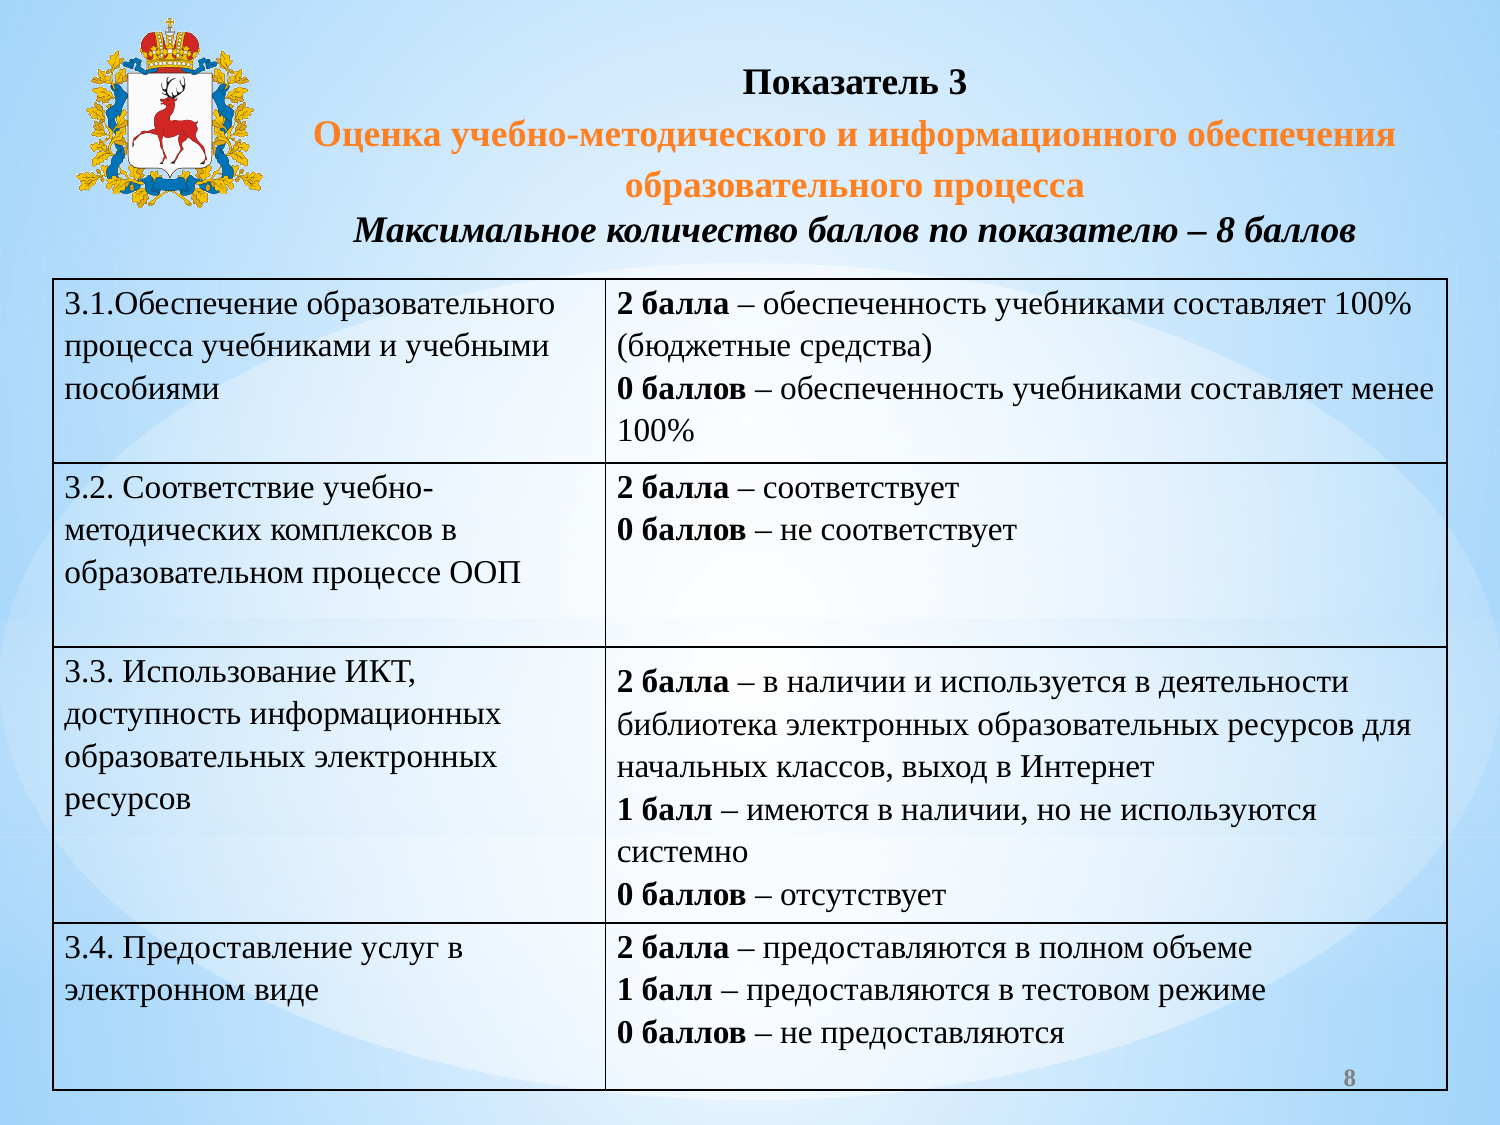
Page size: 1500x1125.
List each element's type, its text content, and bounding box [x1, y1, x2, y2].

table_cell 3.3. Использование ИКТ, доступность информационных образовательных электронных ресурсов [54, 648, 605, 922]
table_cell 2 балла – предоставляются в полном объеме 1 балл – предоставляются в тестовом режиме 0 баллов – не предоставляются [606, 924, 1446, 1089]
table_cell 2 балла – в наличии и используется в деятельности библиотека электронных образовательных ресурсов для начальных классов, выход в Интернет 1 балл – имеются в наличии, но не используются системно 0 баллов – отсутствует [606, 648, 1446, 922]
picture [76, 18, 264, 209]
table_header 3.1.Обеспечение образовательного процесса учебниками и учебными пособиями [54, 280, 605, 462]
table_cell 2 балла – соответствует 0 баллов – не соответствует [606, 464, 1446, 646]
table_cell 3.2. Соответствие учебно-методических комплексов в образовательном процессе ООП [54, 464, 605, 646]
table_header 2 балла – обеспеченность учебниками составляет 100% (бюджетные средства) 0 баллов – обеспеченность учебниками составляет менее 100% [606, 280, 1446, 462]
table_cell 3.4. Предоставление услуг в электронном виде [54, 924, 605, 1089]
text_box 8 [1199, 1046, 1500, 1107]
text_box Показатель 3 Оценка учебно-методического и информационного обеспечения образовательного процесса Максимальное количество баллов по показателю – 8 баллов [263, 42, 1447, 258]
